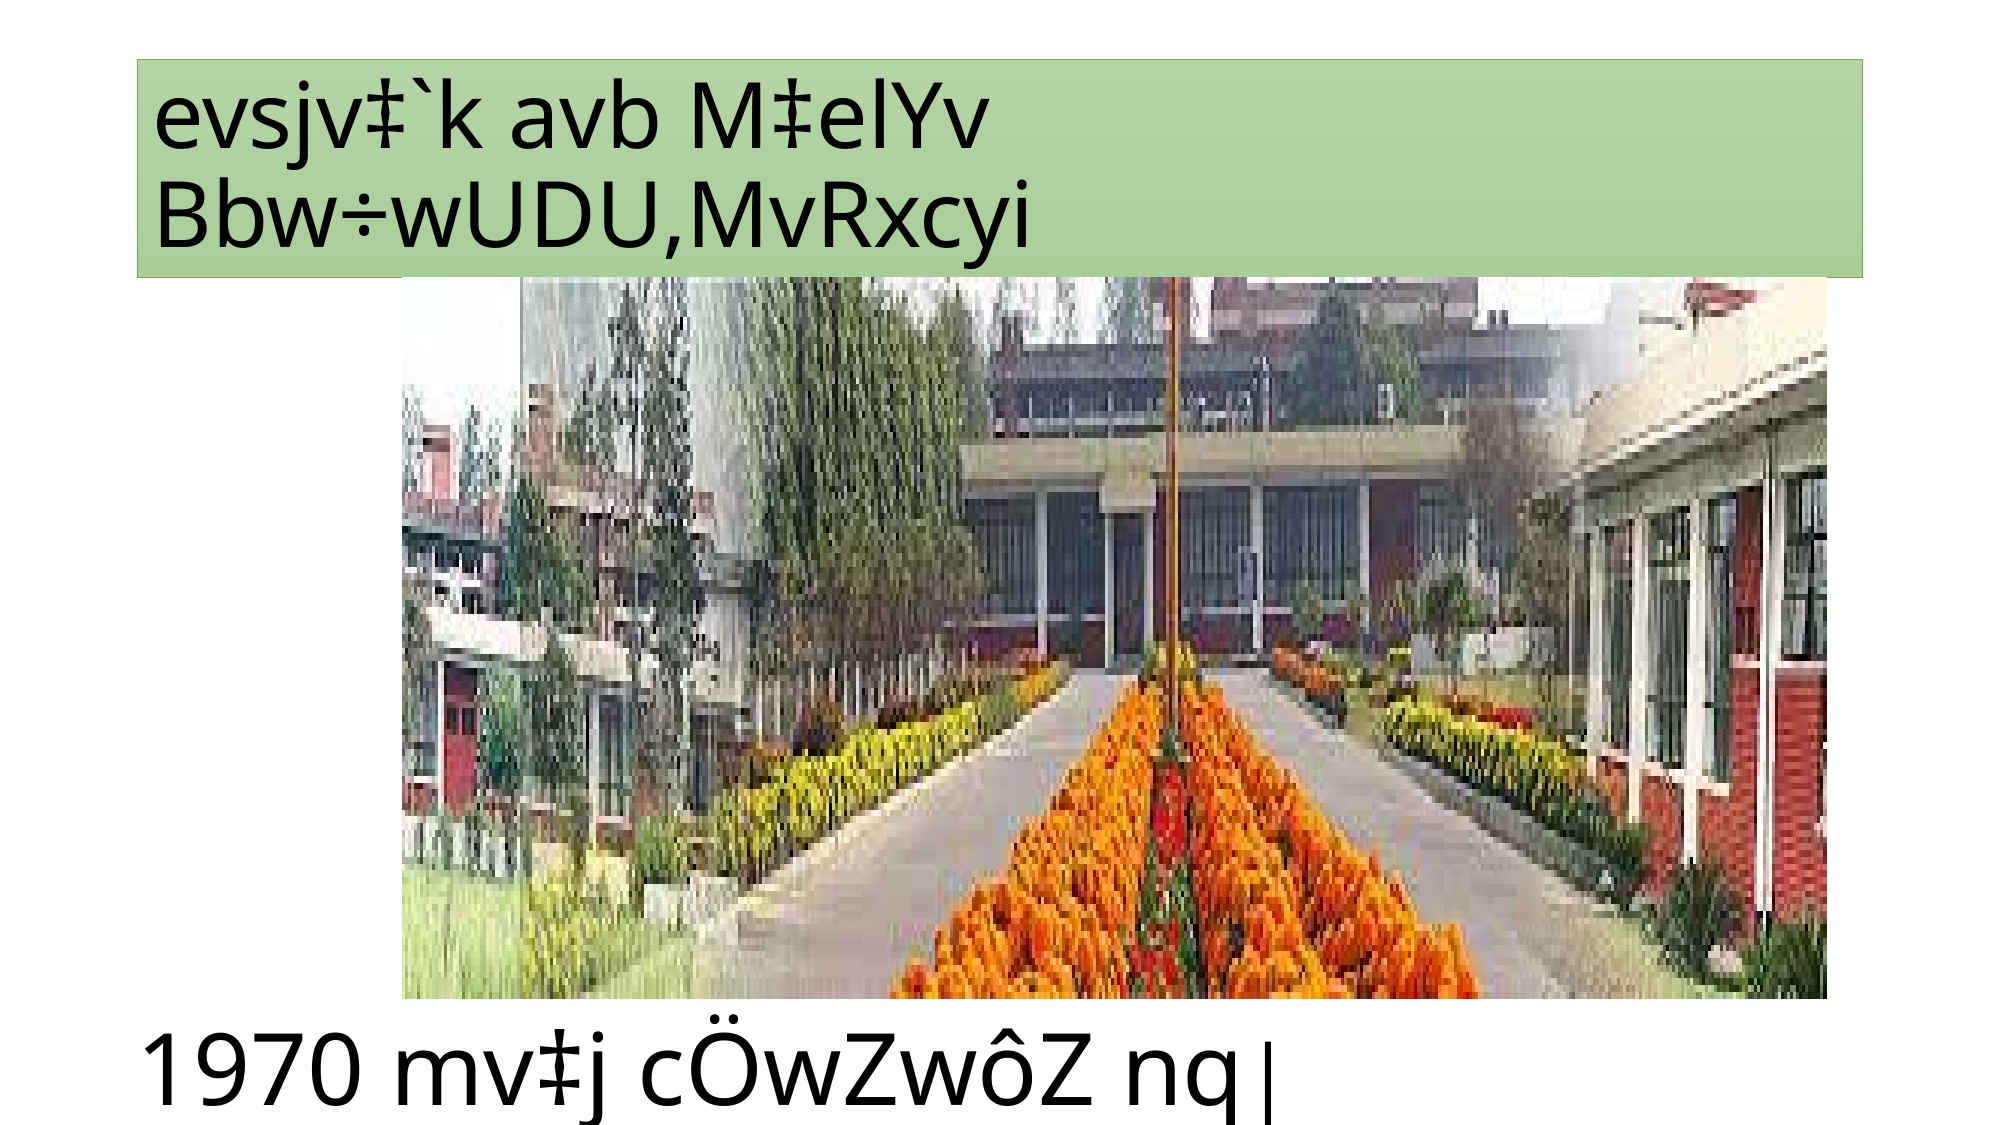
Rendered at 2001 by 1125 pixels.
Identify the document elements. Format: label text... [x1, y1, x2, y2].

picture [402, 277, 1827, 999]
text_box 1970 mv‡j cÖwZwôZ nq| [121, 998, 1307, 1125]
title evsjv‡`k avb M‡elYv Bbw÷wUDU,MvRxcyi [137, 59, 1863, 278]
